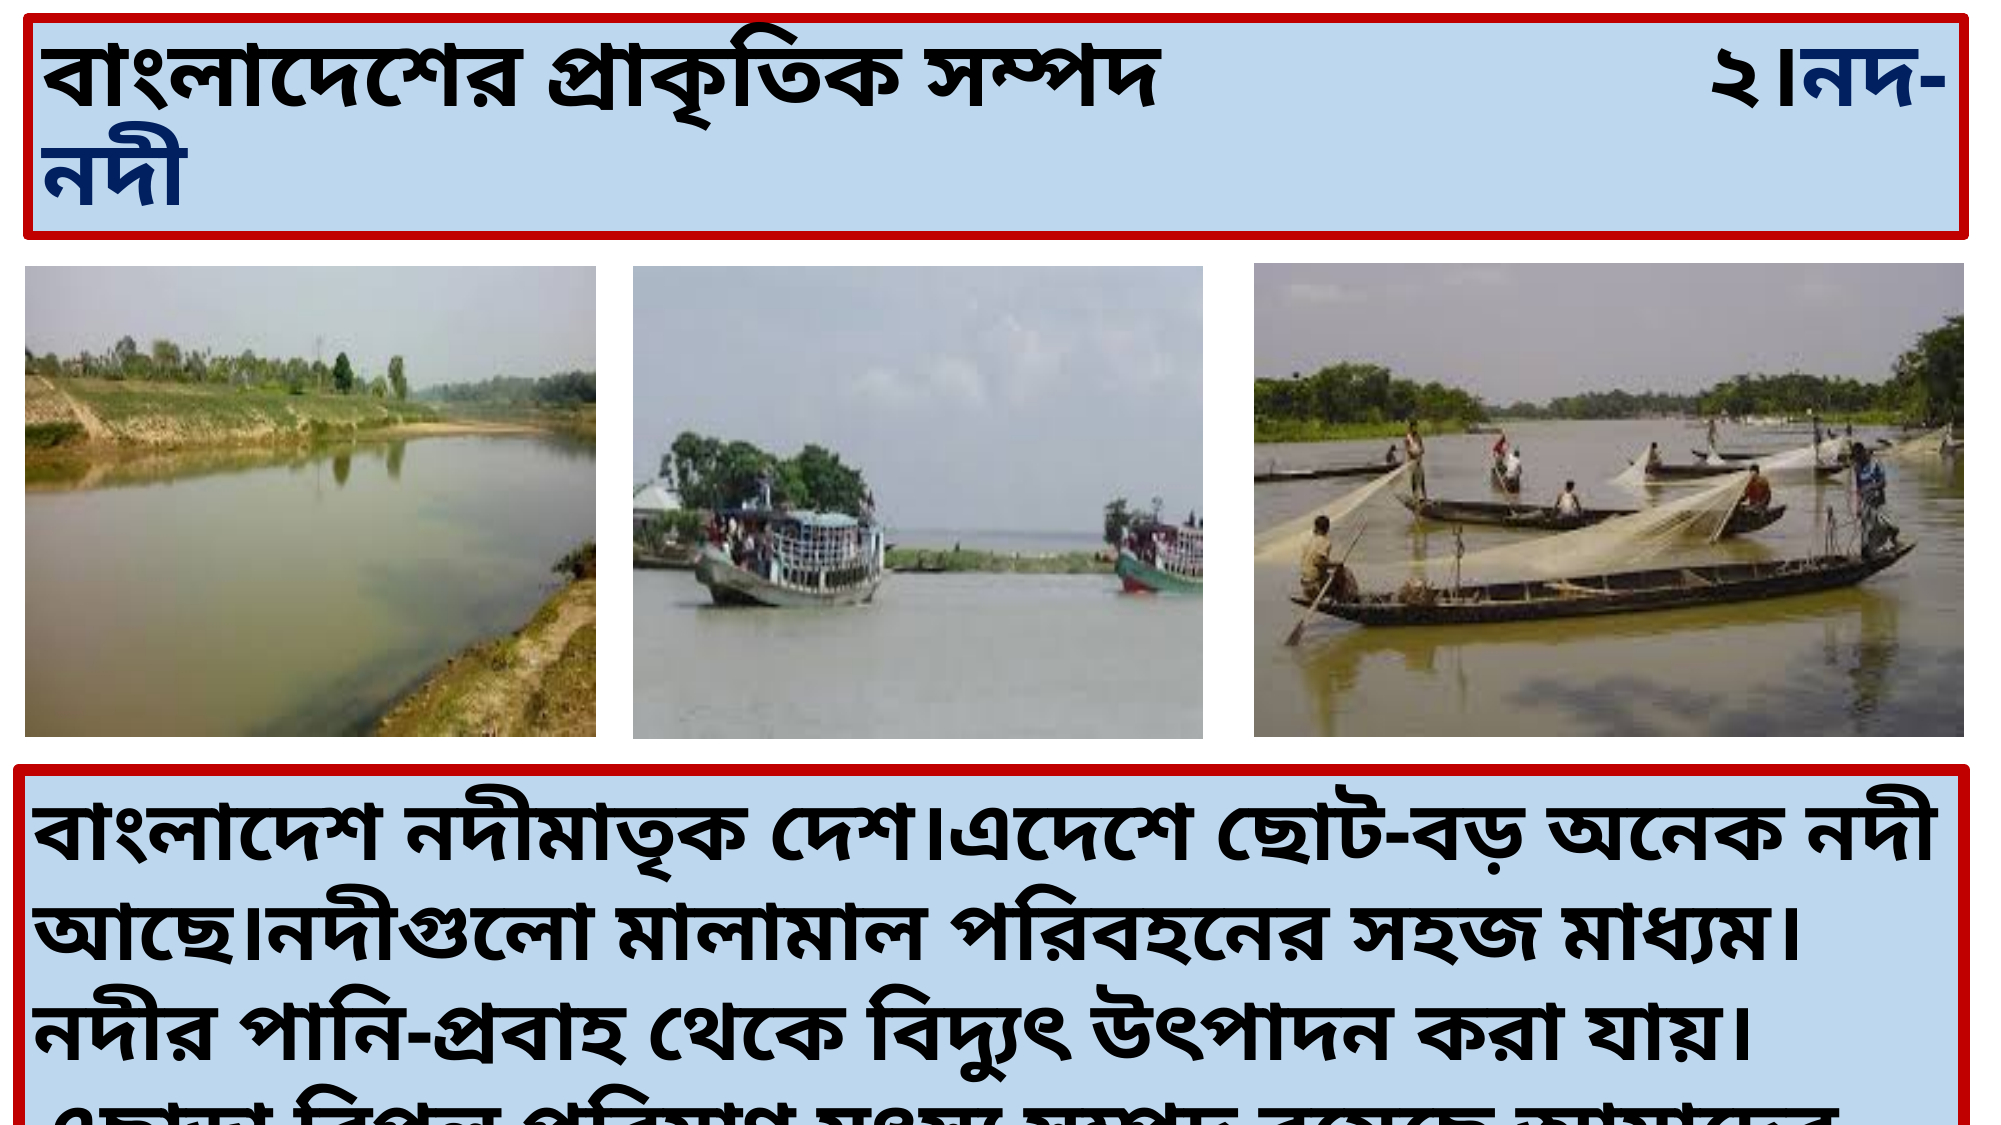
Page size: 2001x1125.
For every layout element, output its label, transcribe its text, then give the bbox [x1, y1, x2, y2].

picture [633, 266, 1203, 739]
text_box বাংলাদেশ নদীমাতৃক দেশ।এদেশে ছোট-বড় অনেক নদী আছে।নদীগুলো মালামাল পরিবহনের সহজ মাধ্যম। নদীর পানি-প্রবাহ থেকে বিদ্যুৎ উৎপাদন করা যায়।এছাড়া বিপুল পরিমাণ মৎস্য সম্পদ রয়েছে আমাদের নদ-নদীতে। [19, 770, 1964, 1125]
picture [1254, 263, 1964, 737]
title বাংলাদেশের প্রাকৃতিক সম্পদ ২।নদ-নদী [27, 18, 1964, 236]
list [25, 266, 596, 737]
